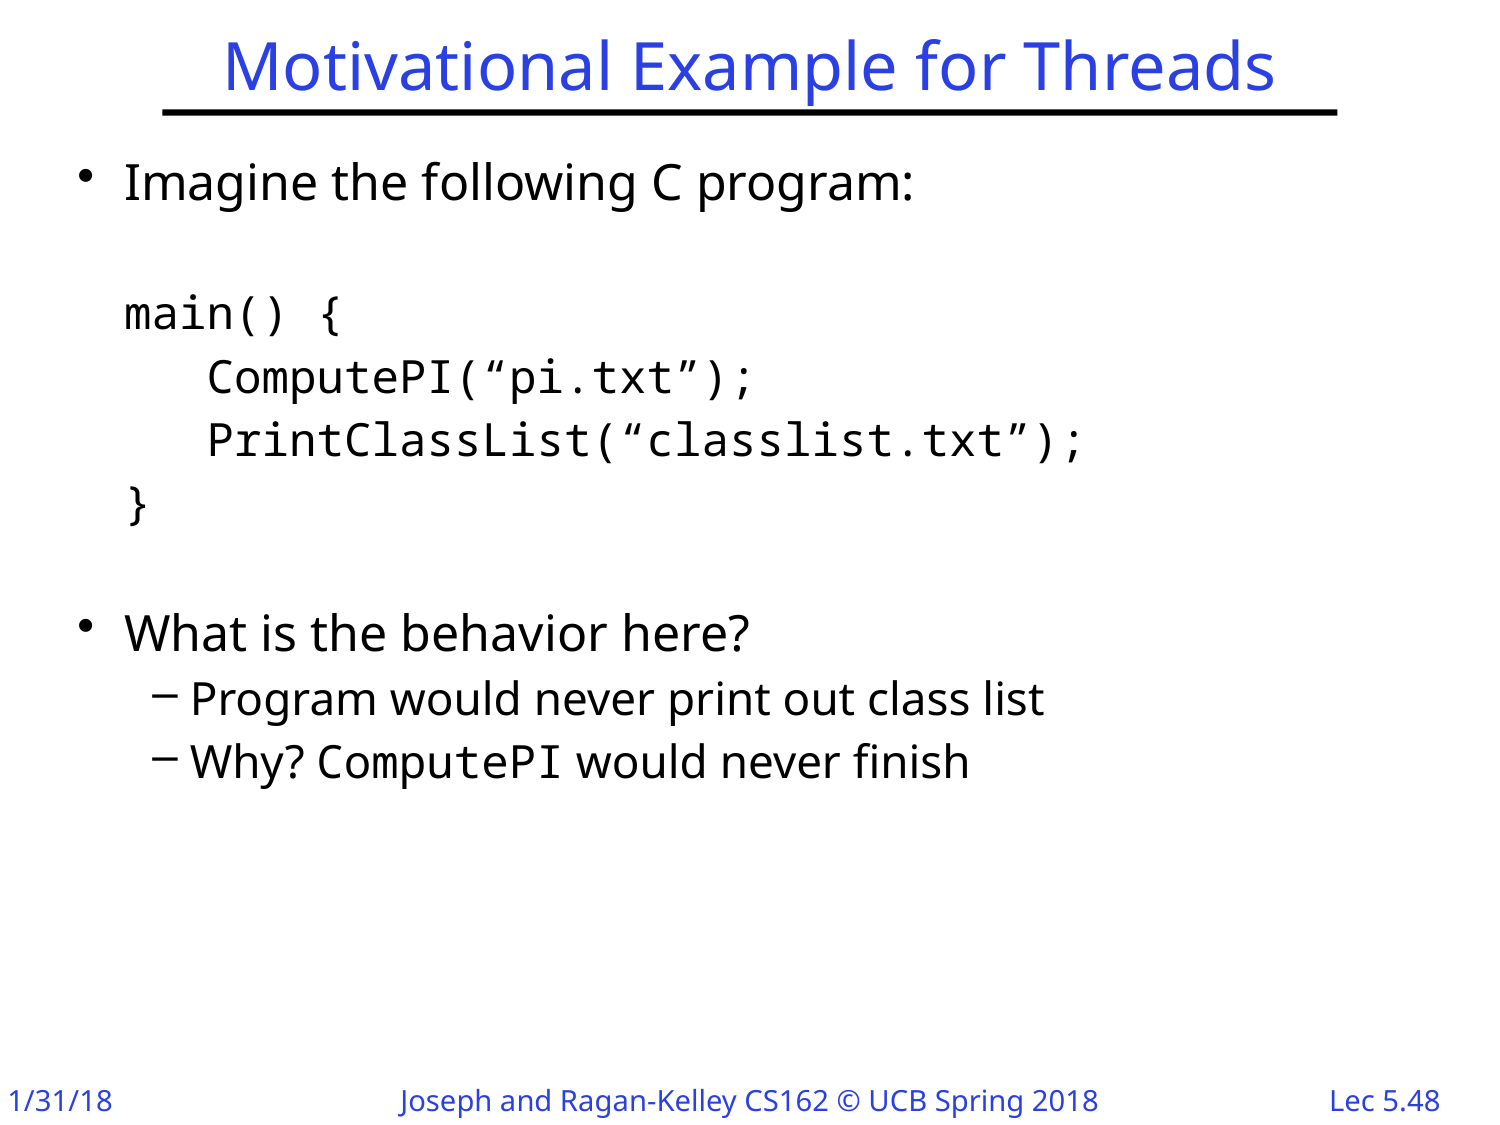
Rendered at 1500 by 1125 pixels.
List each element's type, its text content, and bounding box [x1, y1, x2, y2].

list Imagine the following C program: main() { ComputePI(“pi.txt”); PrintClassList(“classlist.txt”); } What is the behavior here? Program would never print out class list Why? ComputePI would never finish [62, 149, 1450, 988]
title Motivational Example for Threads [162, 24, 1338, 113]
